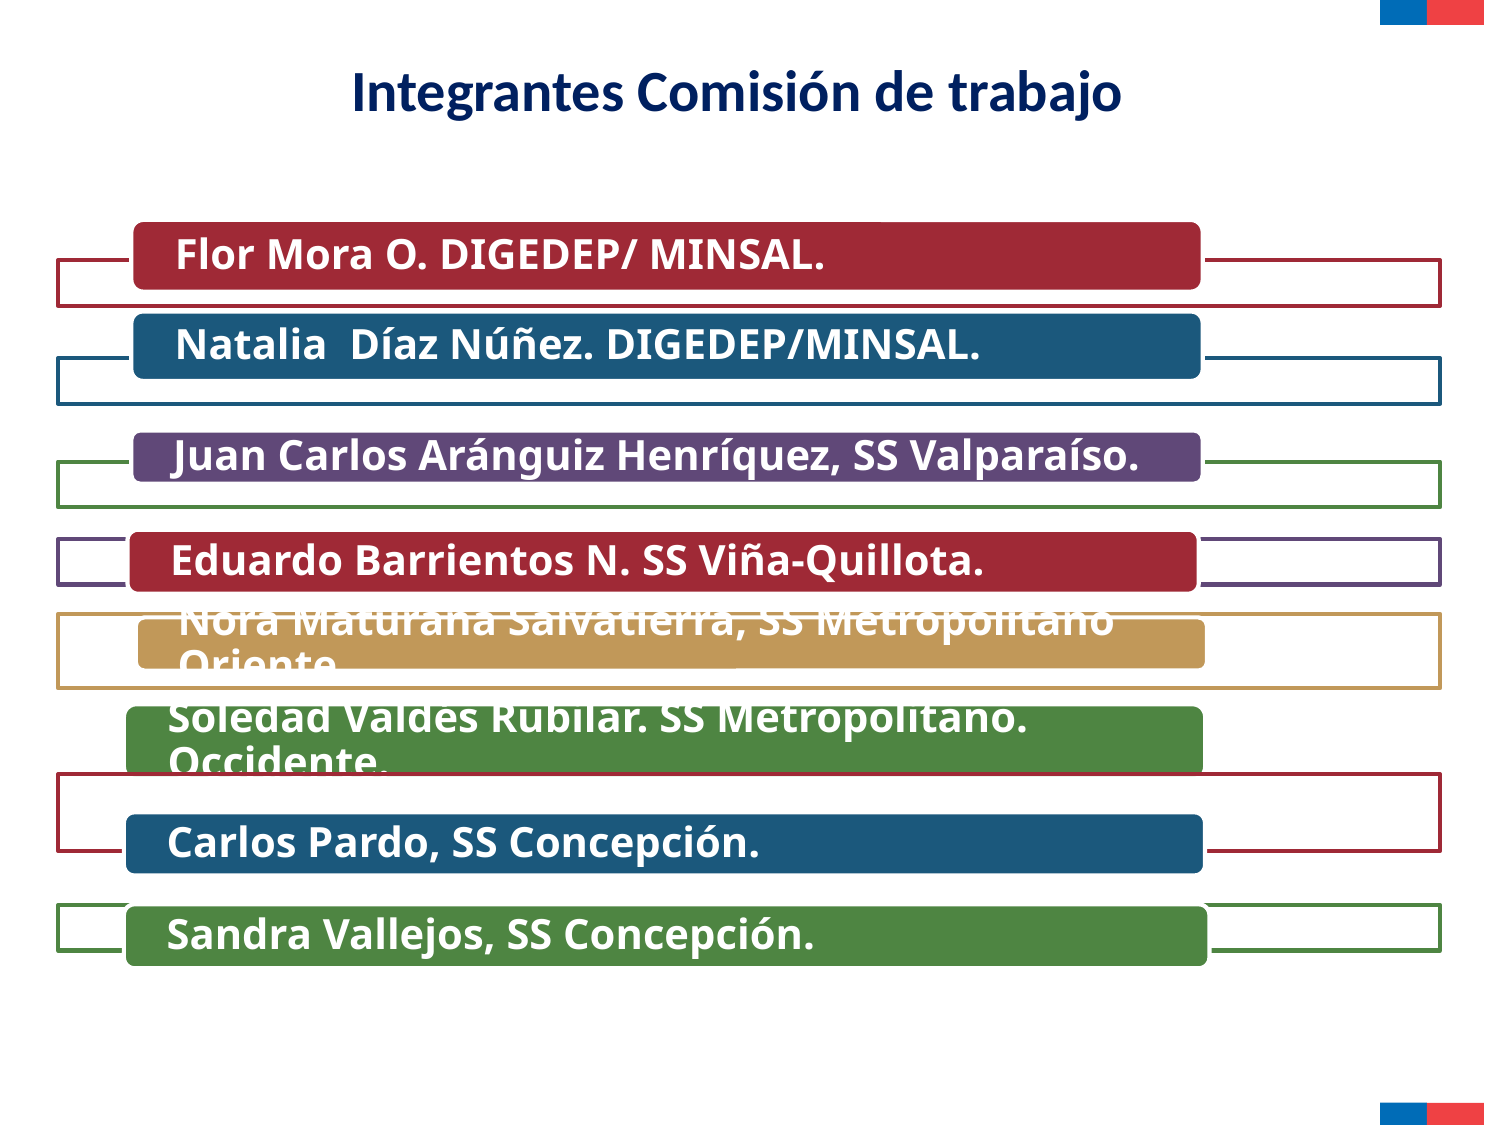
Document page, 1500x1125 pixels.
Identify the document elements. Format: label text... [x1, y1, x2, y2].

text_box Integrantes Comisión de trabajo [34, 45, 1441, 131]
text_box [57, 195, 1441, 1027]
